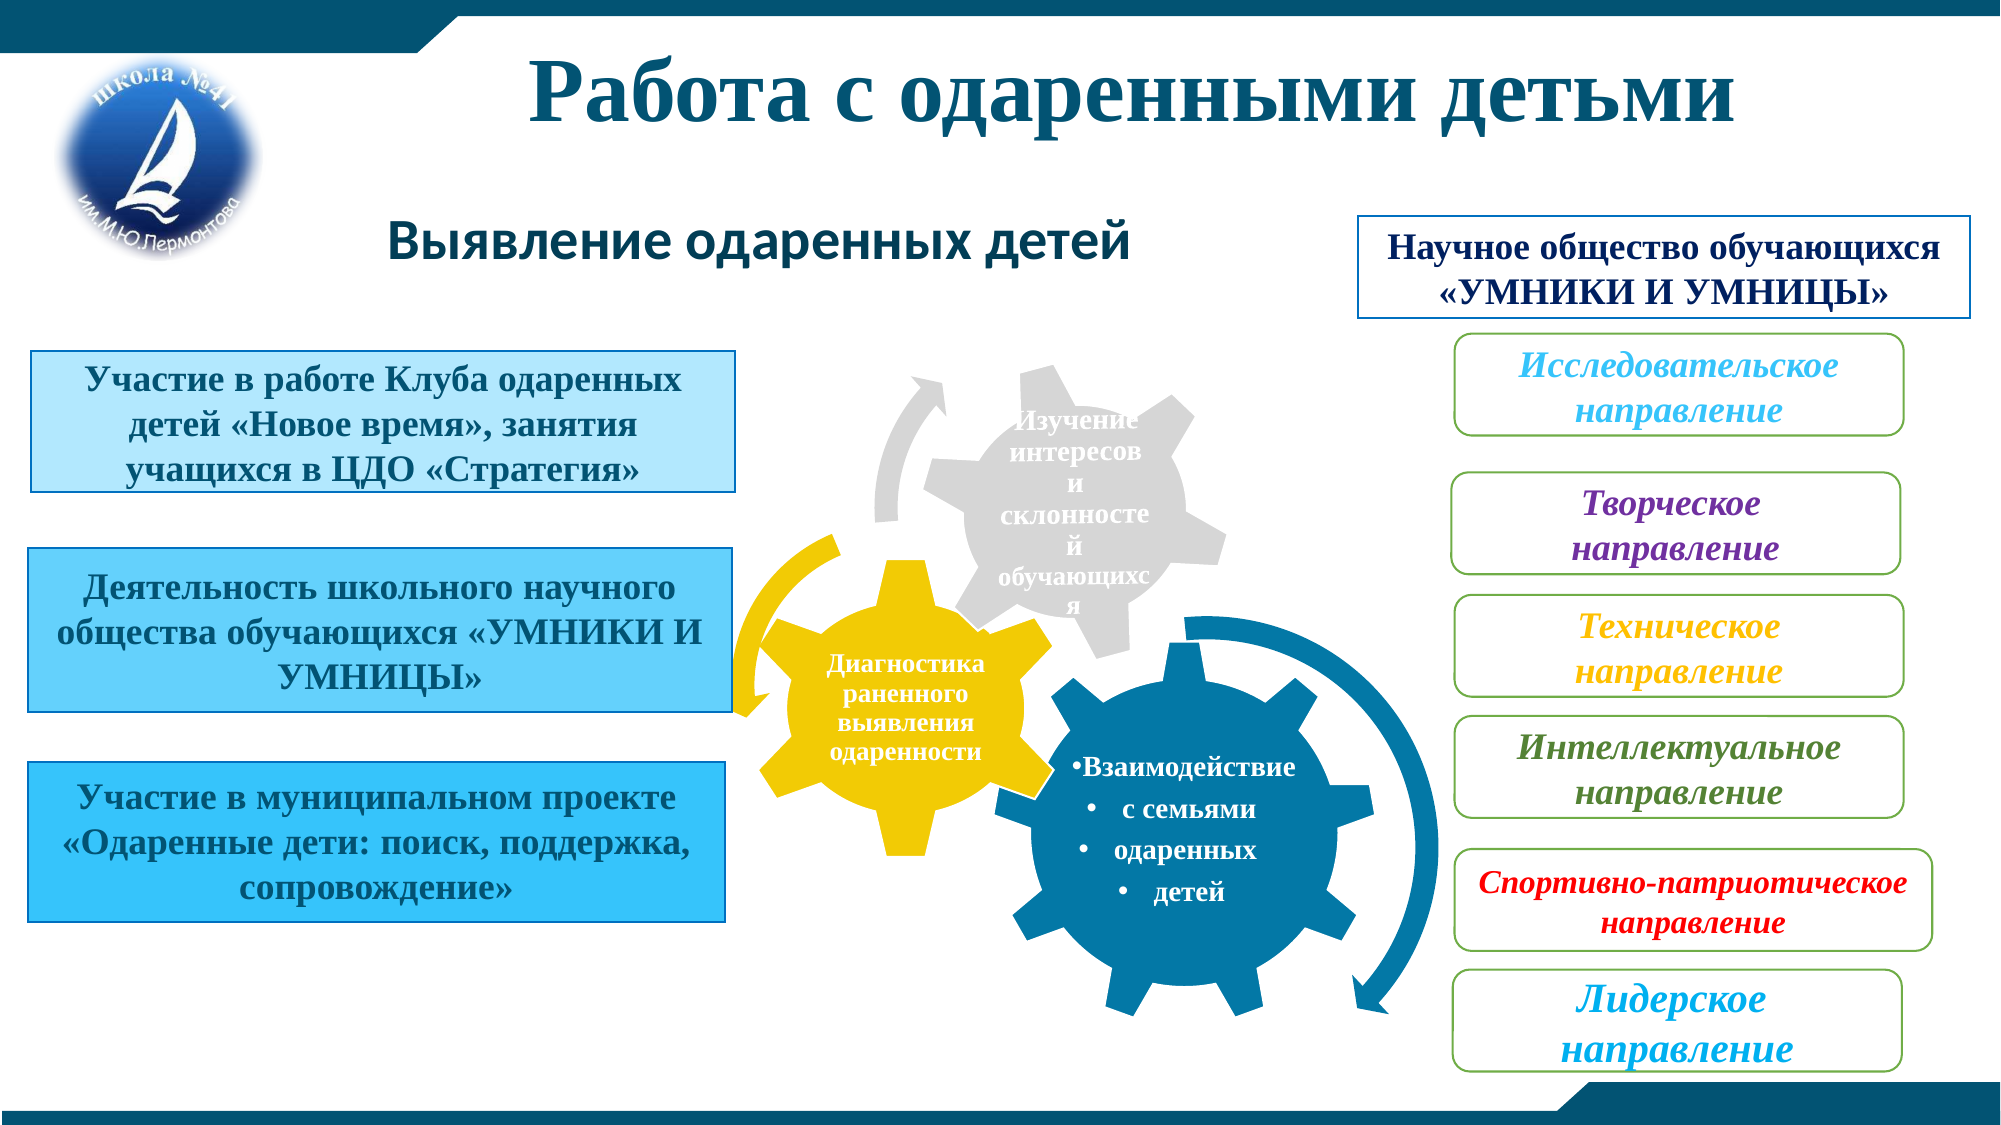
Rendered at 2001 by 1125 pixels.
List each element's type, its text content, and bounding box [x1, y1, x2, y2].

text_box Участие в муниципальном проекте «Одаренные дети: поиск, поддержка, сопровождение» [27, 761, 611, 923]
list Выявление одаренных детей [372, 202, 1160, 350]
text_box Исследовательское направление [1453, 332, 1905, 437]
picture [47, 54, 271, 269]
text_box Научное общество обучающихся «УМНИКИ И УМНИЦЫ» [1357, 215, 1971, 319]
text_box Спортивно-патриотическое направление [1453, 847, 1934, 952]
text_box Деятельность школьного научного общества обучающихся «УМНИКИ И УМНИЦЫ» [27, 547, 611, 713]
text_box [611, 333, 1439, 1035]
text_box Участие в работе Клуба одаренных детей «Новое время», занятия учащихся в ЦДО «Стратегия» [30, 350, 611, 493]
text_box Творческое направление [1450, 471, 1902, 576]
text_box Интеллектуальное направление [1453, 714, 1905, 819]
title Работа с одаренными детьми [270, 9, 1996, 175]
text_box Лидерское направление [1451, 968, 1903, 1073]
text_box Техническое направление [1453, 593, 1905, 698]
